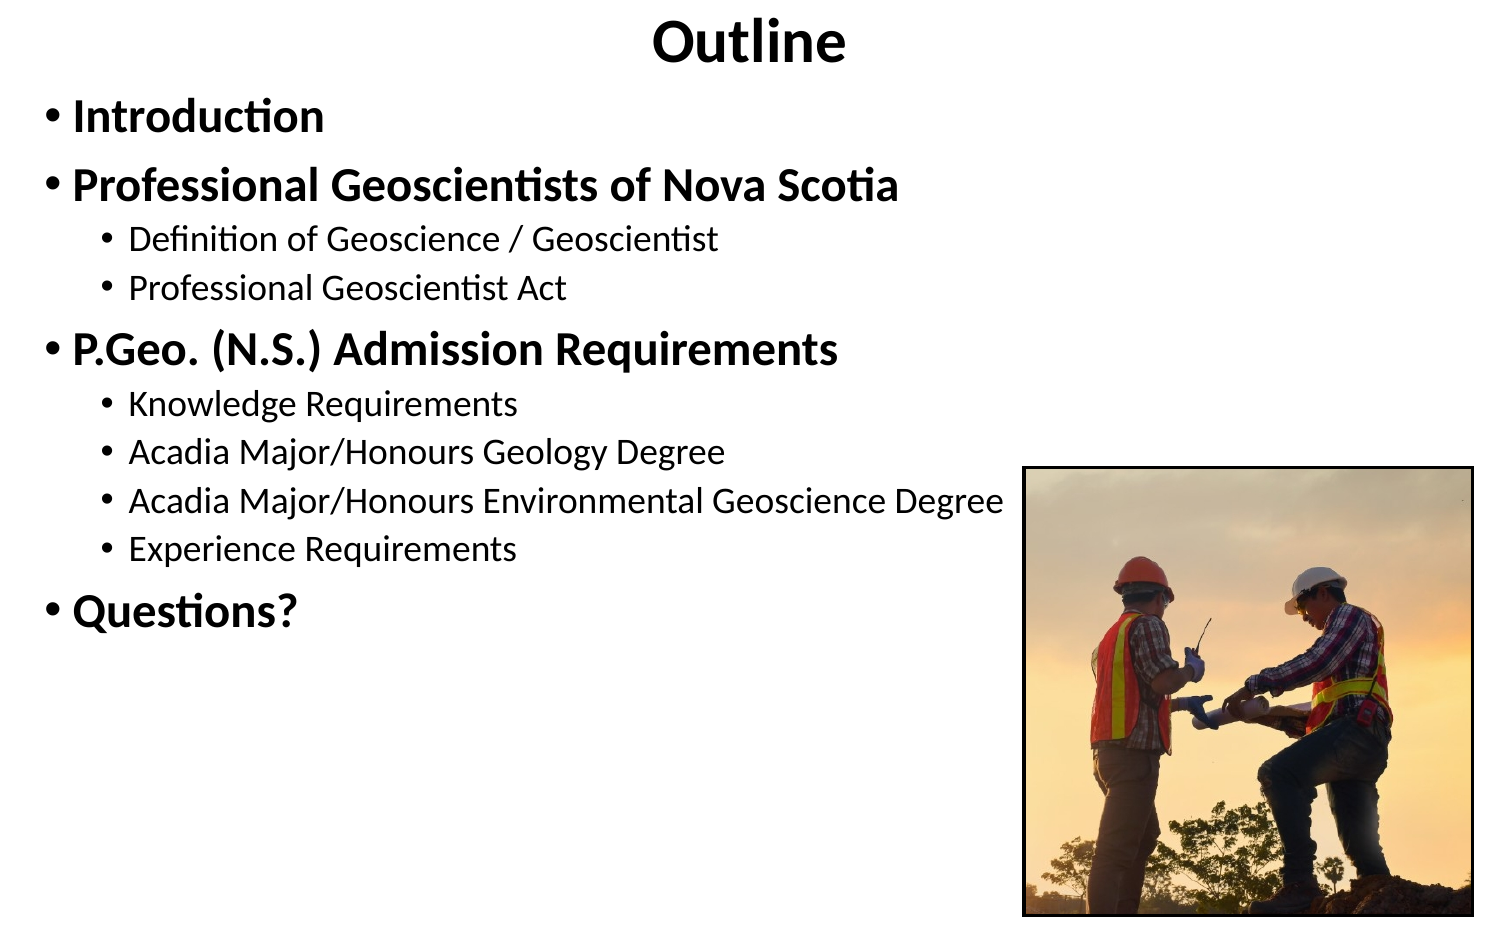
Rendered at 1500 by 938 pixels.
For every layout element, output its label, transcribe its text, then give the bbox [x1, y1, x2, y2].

picture [1025, 468, 1471, 914]
list Introduction Professional Geoscientists of Nova Scotia Definition of Geoscience / Geoscientist Professional Geoscientist Act P.Geo. (N.S.) Admission Requirements Knowledge Requirements Acadia Major/Honours Geology Degree Acadia Major/Honours Environmental Geoscience Degree Experience Requirements Questions? [29, 83, 1217, 790]
title Outline [0, 0, 1500, 84]
